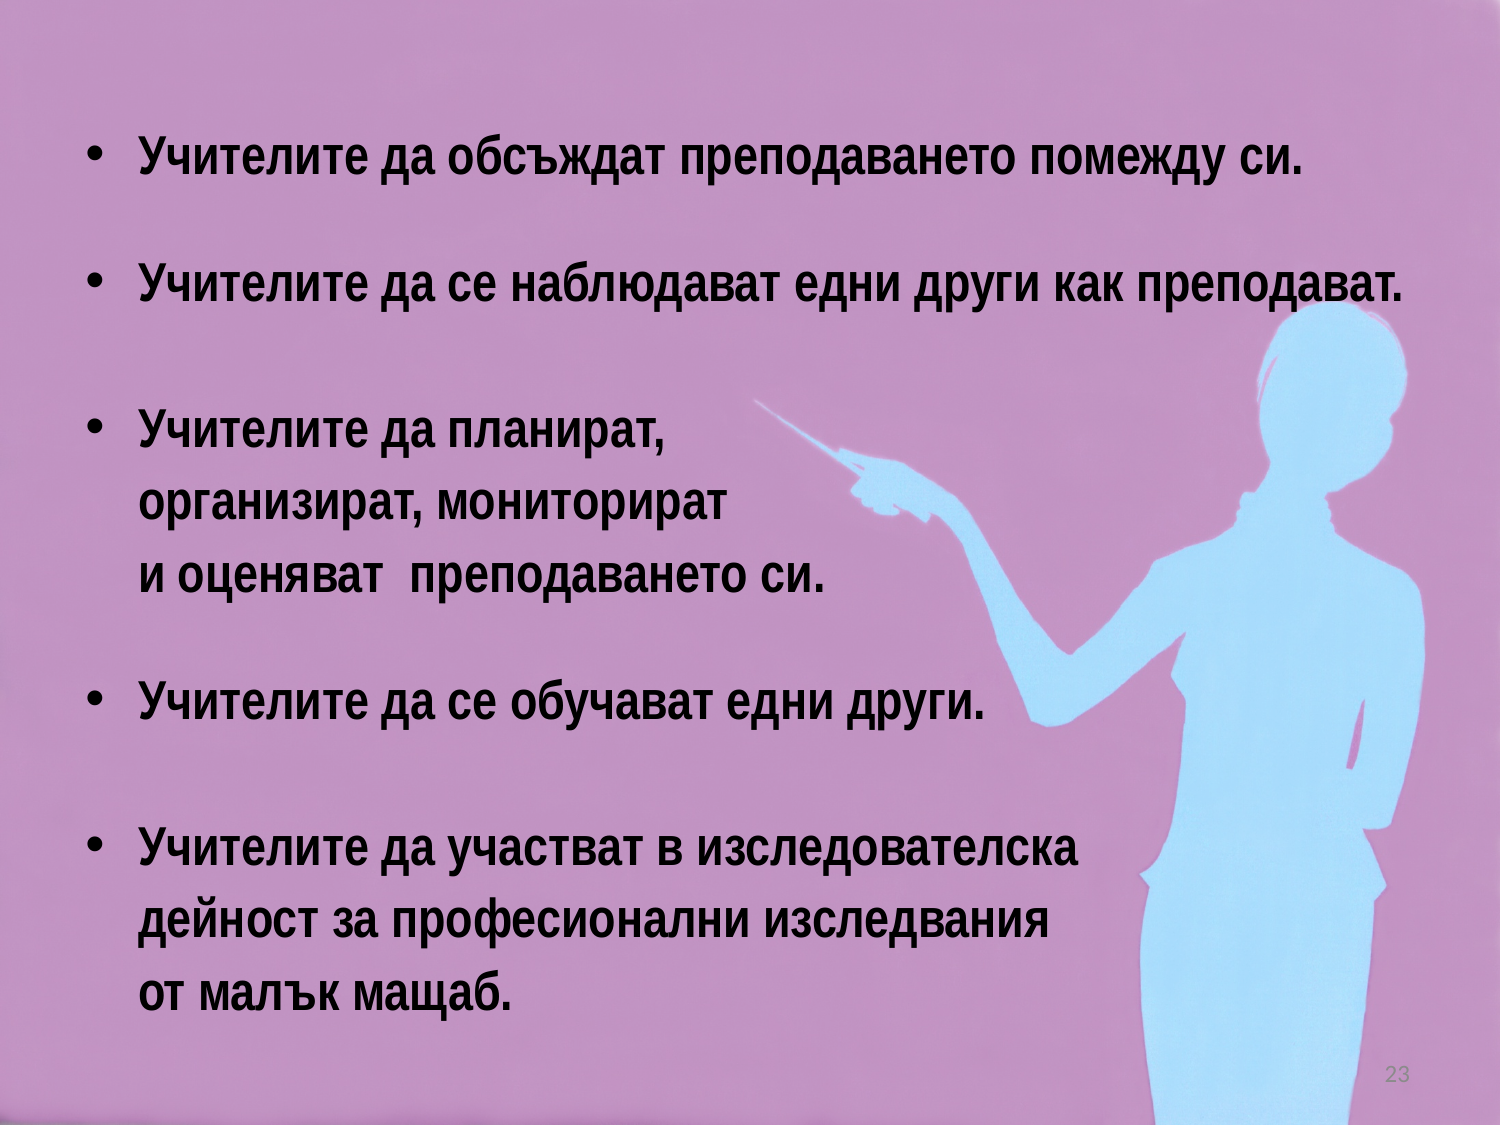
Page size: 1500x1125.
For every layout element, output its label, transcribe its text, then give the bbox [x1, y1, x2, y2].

slide_number 23 [1074, 1042, 1425, 1103]
list Учителите да обсъждат преподаването помежду си. Учителите да се наблюдават едни други как преподават. Учителите да планират, организират, мониторират и оценяват преподаването си. Учителите да се обучават едни други. Учителите да участват в изследователска дейност за професионални изследвания от малък мащаб. [70, 125, 1430, 1083]
